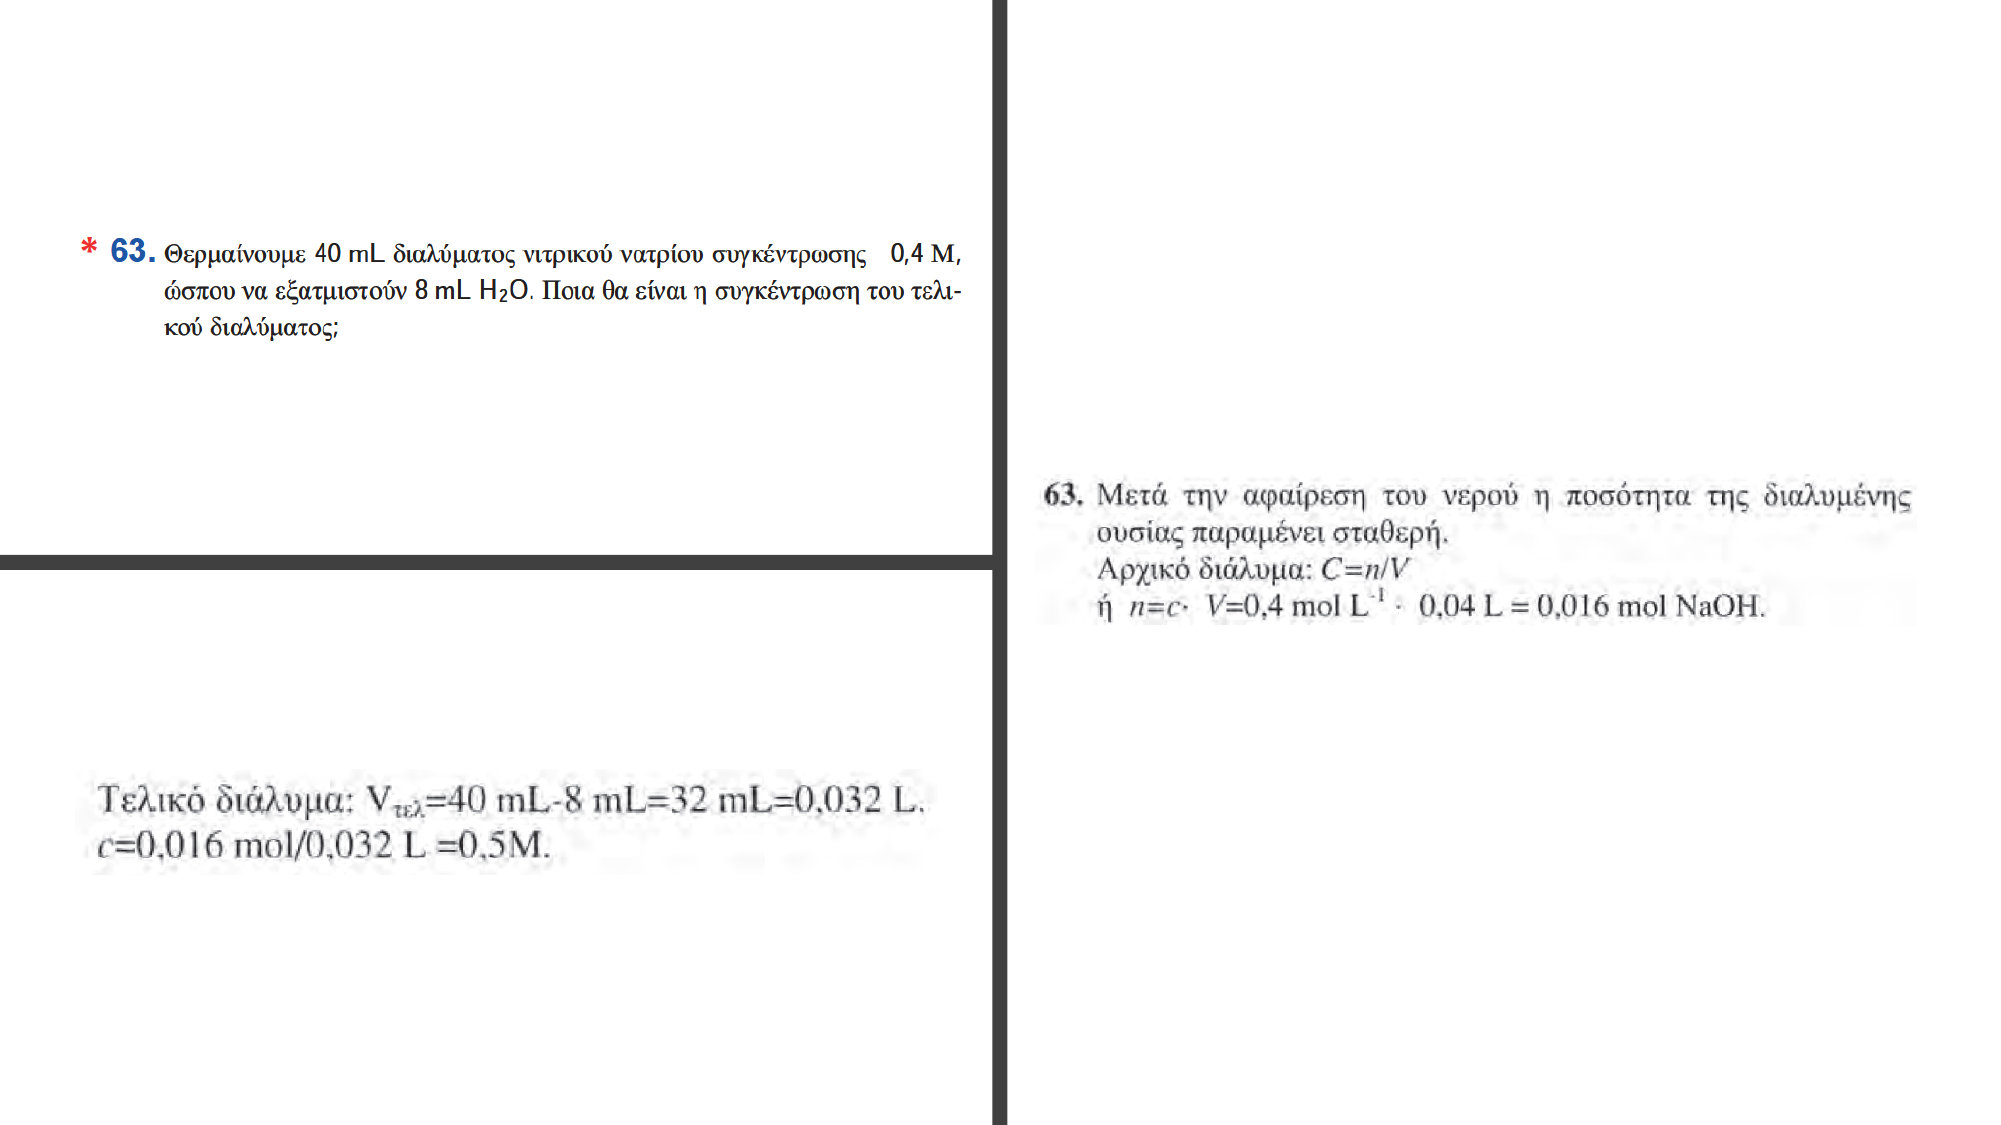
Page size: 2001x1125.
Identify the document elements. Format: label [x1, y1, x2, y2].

picture [74, 769, 966, 875]
text_box [0, 554, 1006, 571]
picture [74, 224, 966, 358]
text_box [991, 0, 1008, 1125]
picture [1034, 474, 1925, 628]
